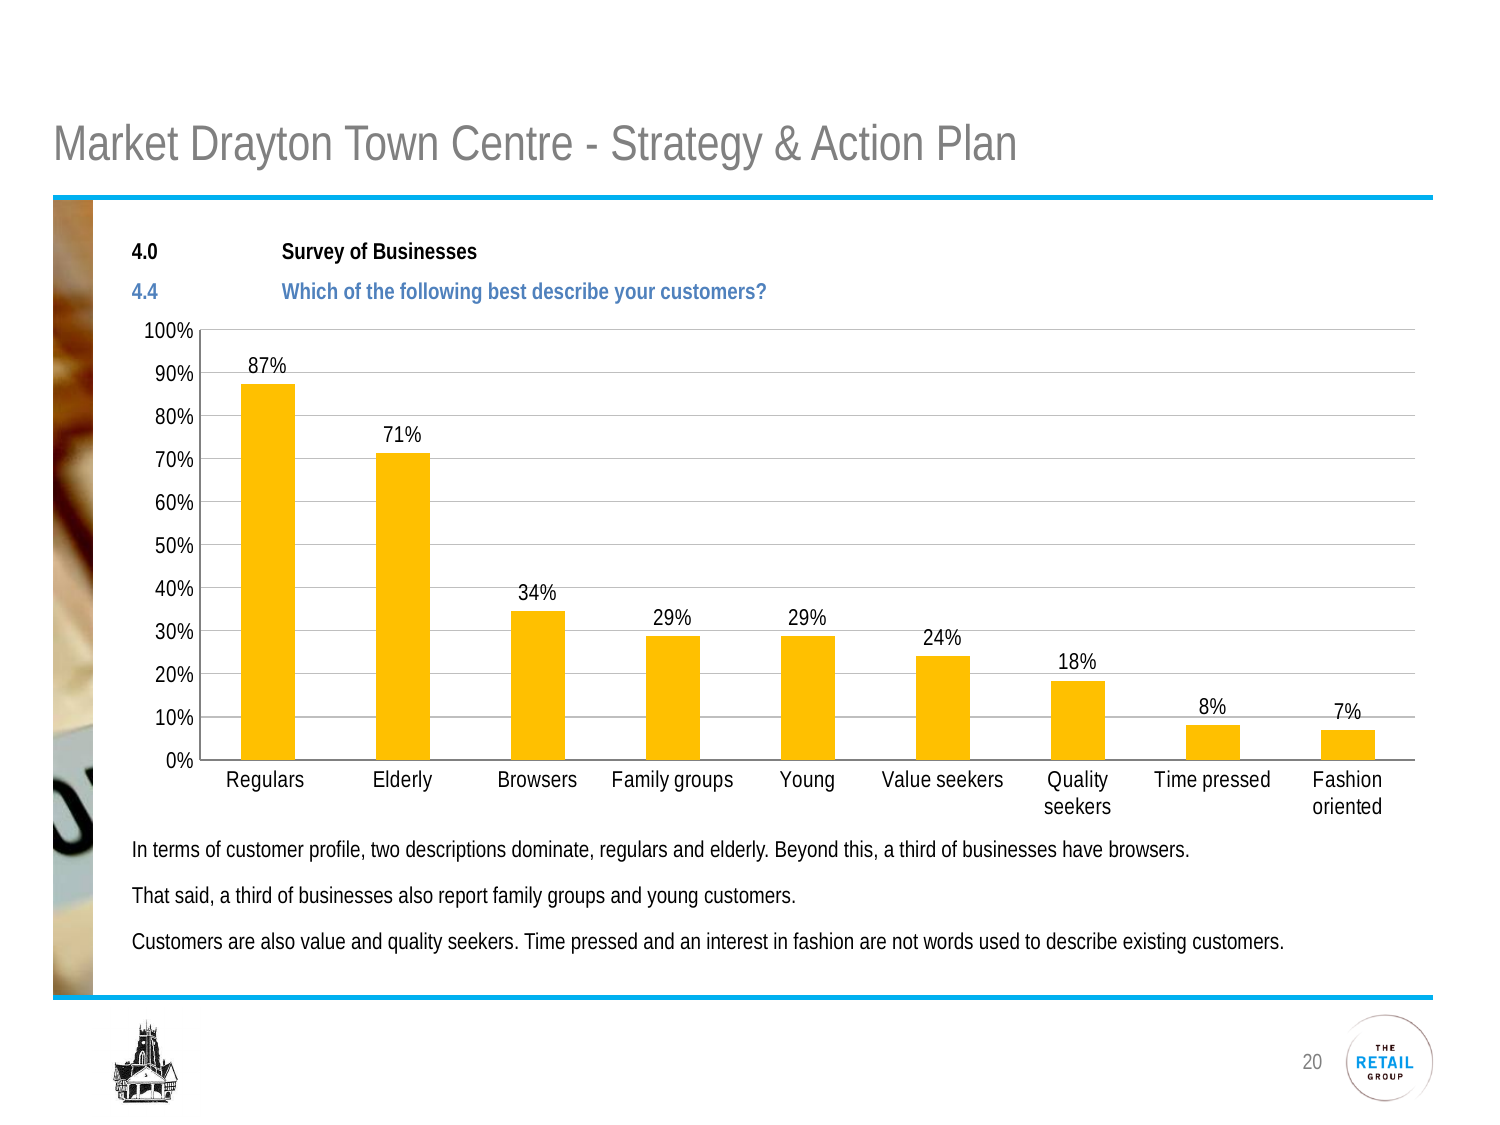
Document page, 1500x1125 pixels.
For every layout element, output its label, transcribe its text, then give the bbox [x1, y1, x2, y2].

text_box 4.4 Which of the following best describe your customers? [131, 276, 1025, 314]
picture [53, 235, 93, 994]
text_box 4.0 Survey of Businesses [131, 236, 762, 279]
picture [1334, 1013, 1439, 1111]
list In terms of customer profile, two descriptions dominate, regulars and elderly. Beyond this, a third of businesses have browsers. That said, a third of businesses also report family groups and young customers. Customers are also value and quality seekers. Time pressed and an interest in fashion are not words used to describe existing customers. [131, 839, 1433, 976]
picture [92, 1007, 201, 1117]
chart [128, 315, 1431, 835]
title Market Drayton Town Centre - Strategy & Action Plan [53, 46, 1425, 235]
